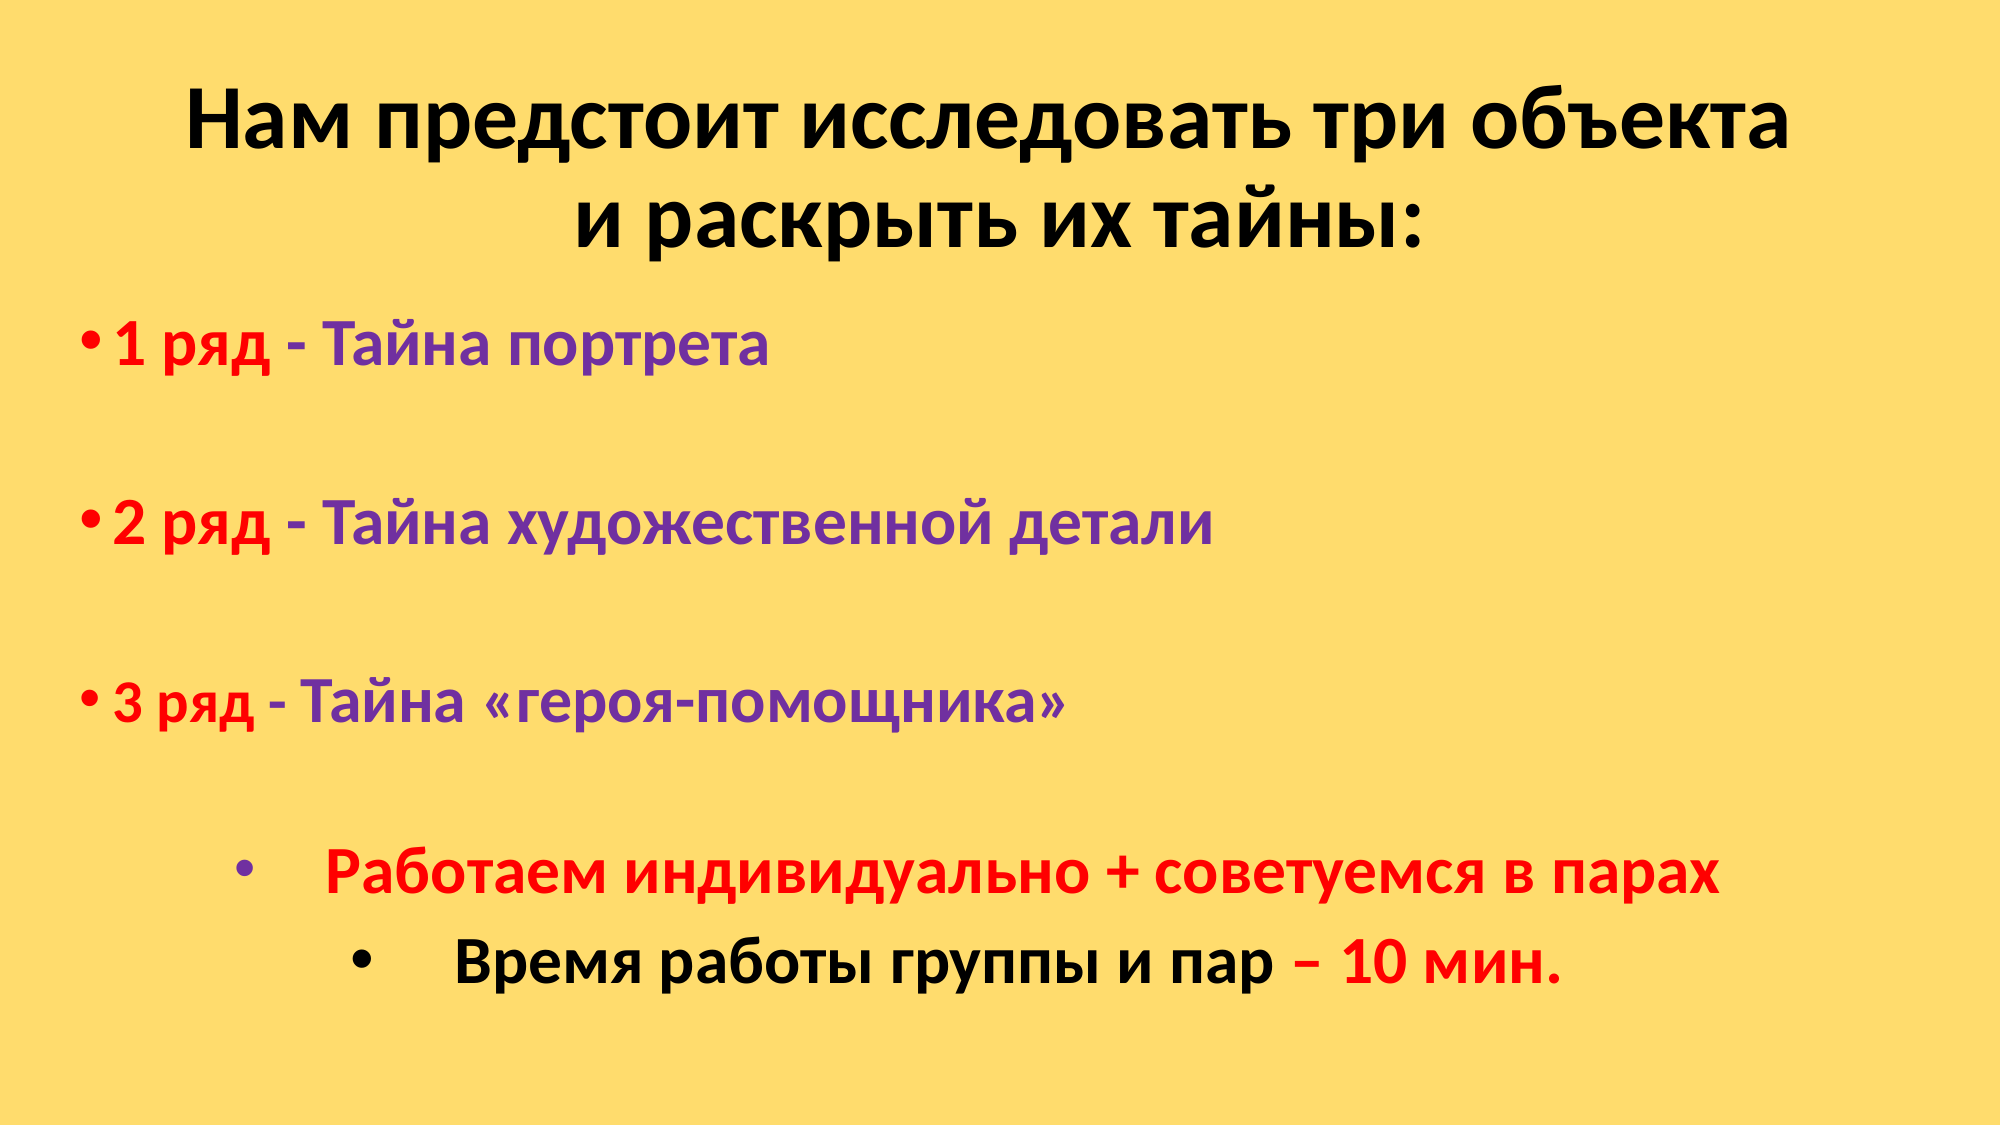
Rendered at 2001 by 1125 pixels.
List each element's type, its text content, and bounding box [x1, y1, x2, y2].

title Нам предстоит исследовать три объекта и раскрыть их тайны: [137, 59, 1863, 278]
list 1 ряд - Тайна портрета 2 ряд - Тайна художественной детали 3 ряд - Тайна «героя-помощника» Работаем индивидуально + советуемся в парах Время работы группы и пар – 10 мин. [64, 299, 1937, 1014]
